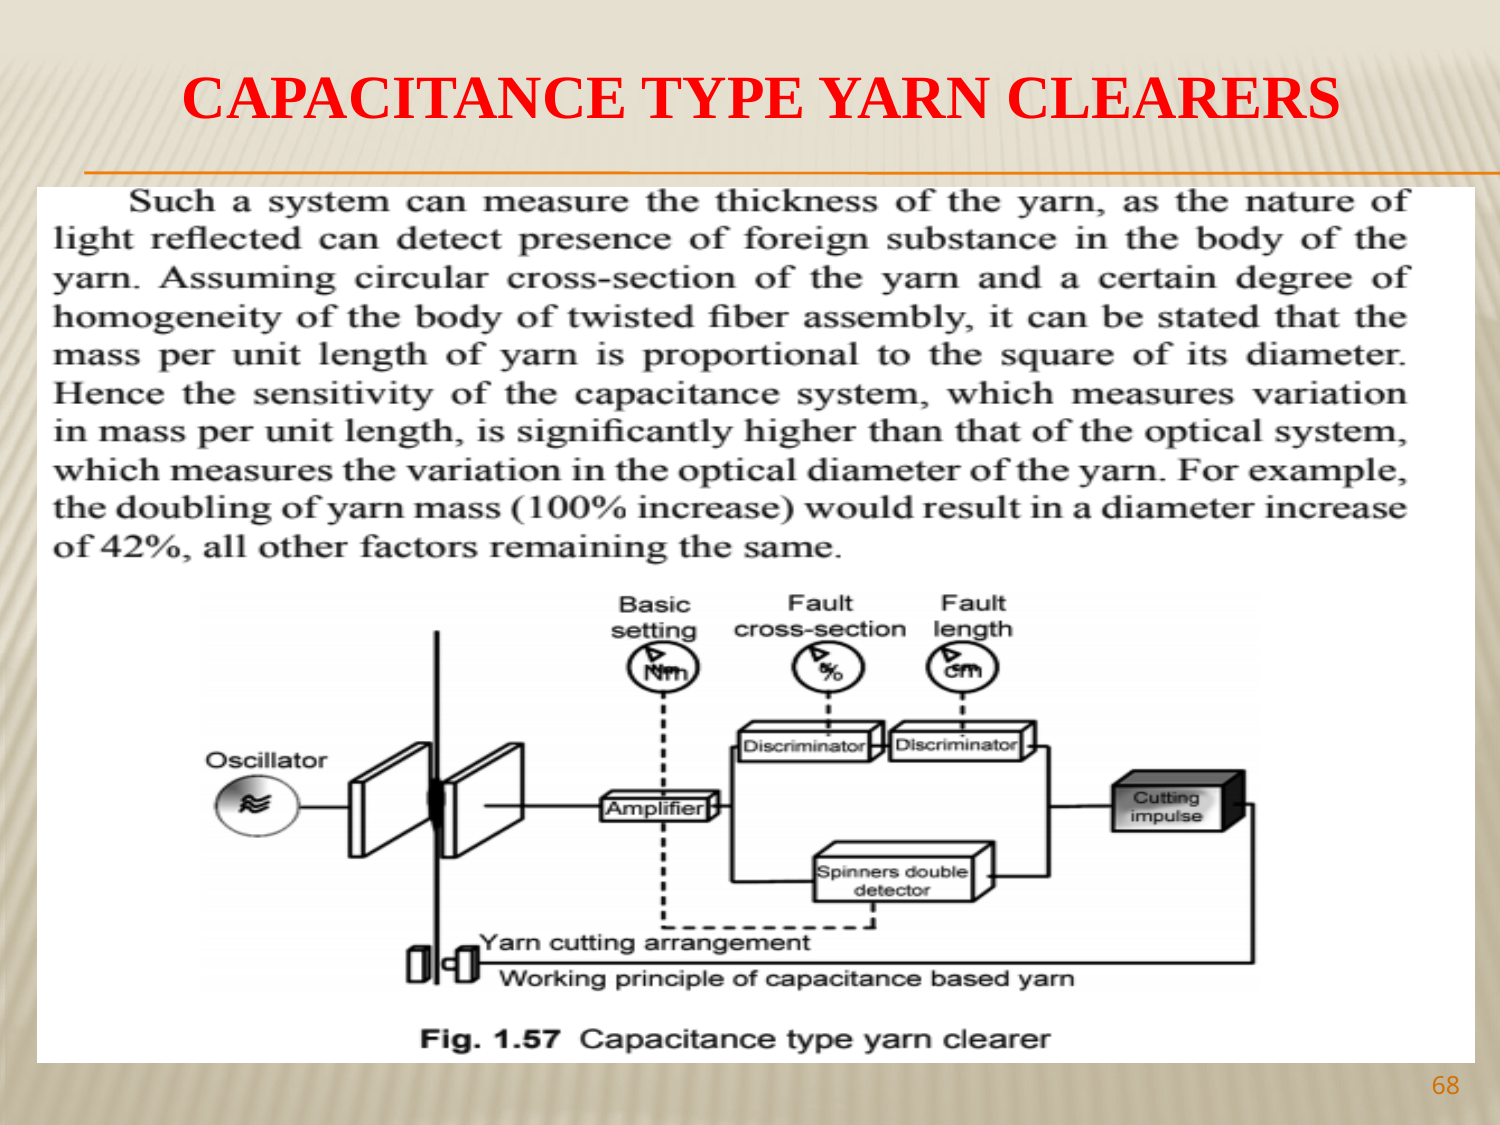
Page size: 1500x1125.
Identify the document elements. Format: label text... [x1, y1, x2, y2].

slide_number 68 [1350, 1070, 1475, 1103]
title Capacitance type Yarn clearers [49, 24, 1475, 163]
picture [37, 187, 1476, 1063]
